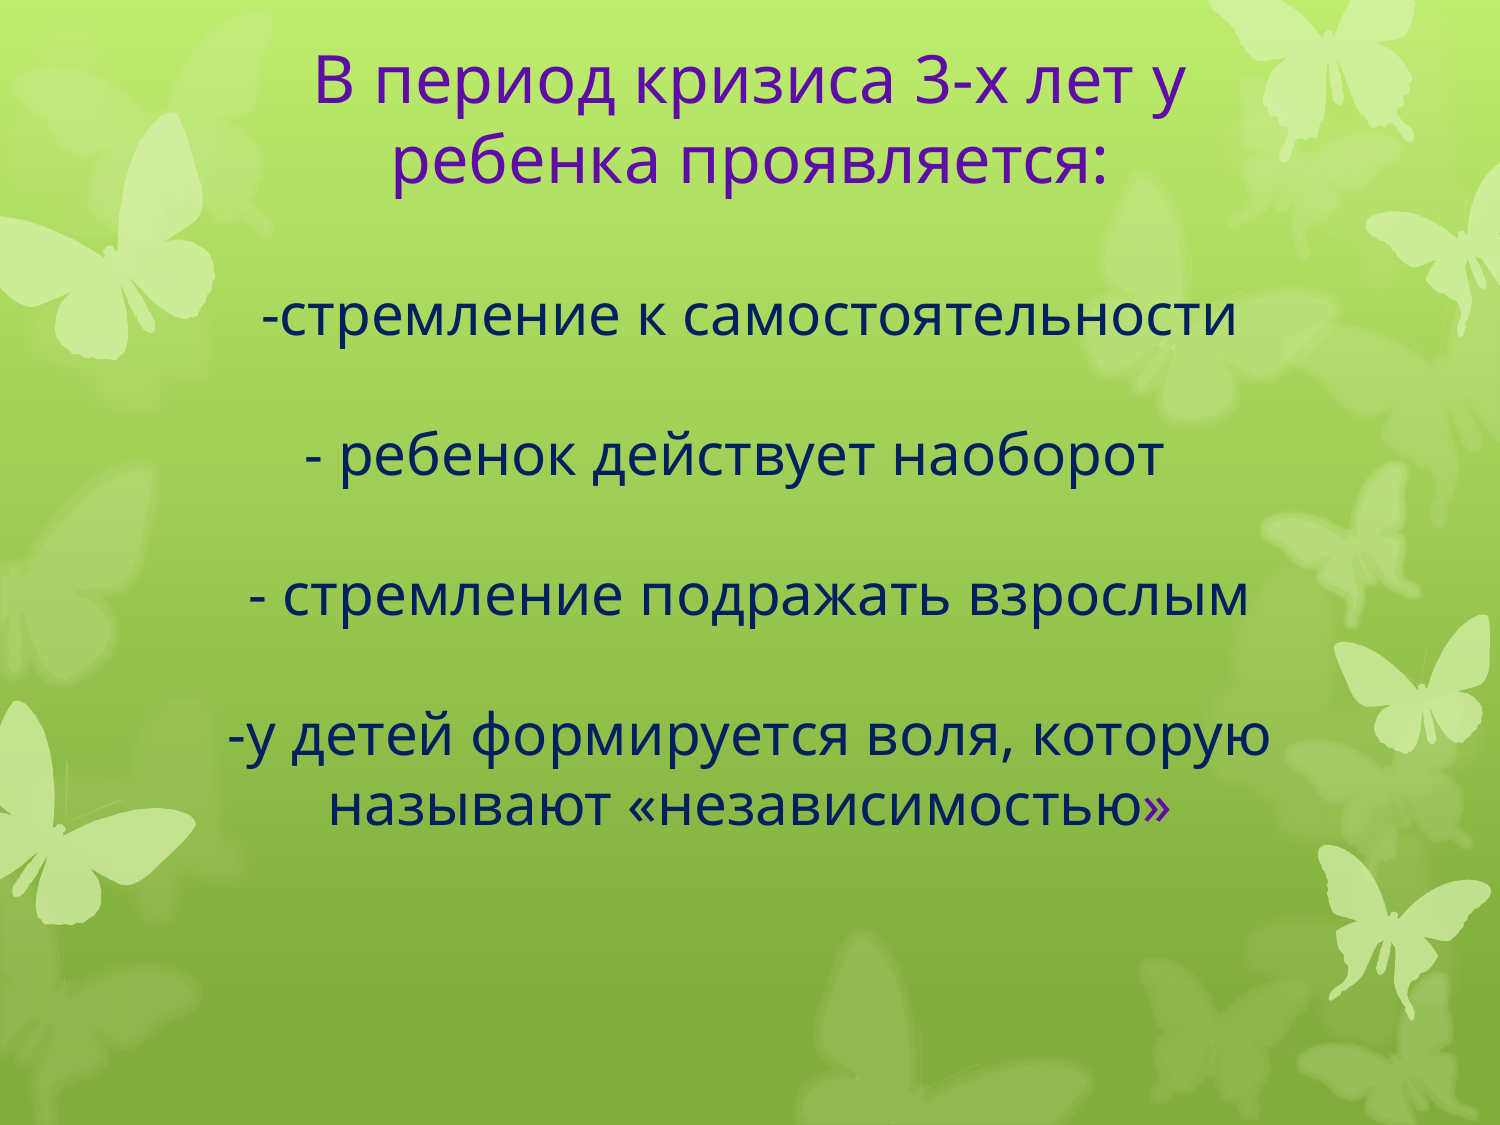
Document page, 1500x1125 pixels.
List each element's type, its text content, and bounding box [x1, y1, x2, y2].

title В период кризиса 3-х лет у ребенка проявляется: -стремление к самостоятельности - ребенок действует наоборот - стремление подражать взрослым -у детей формируется воля, которую называют «независимостью» [165, 110, 1335, 764]
